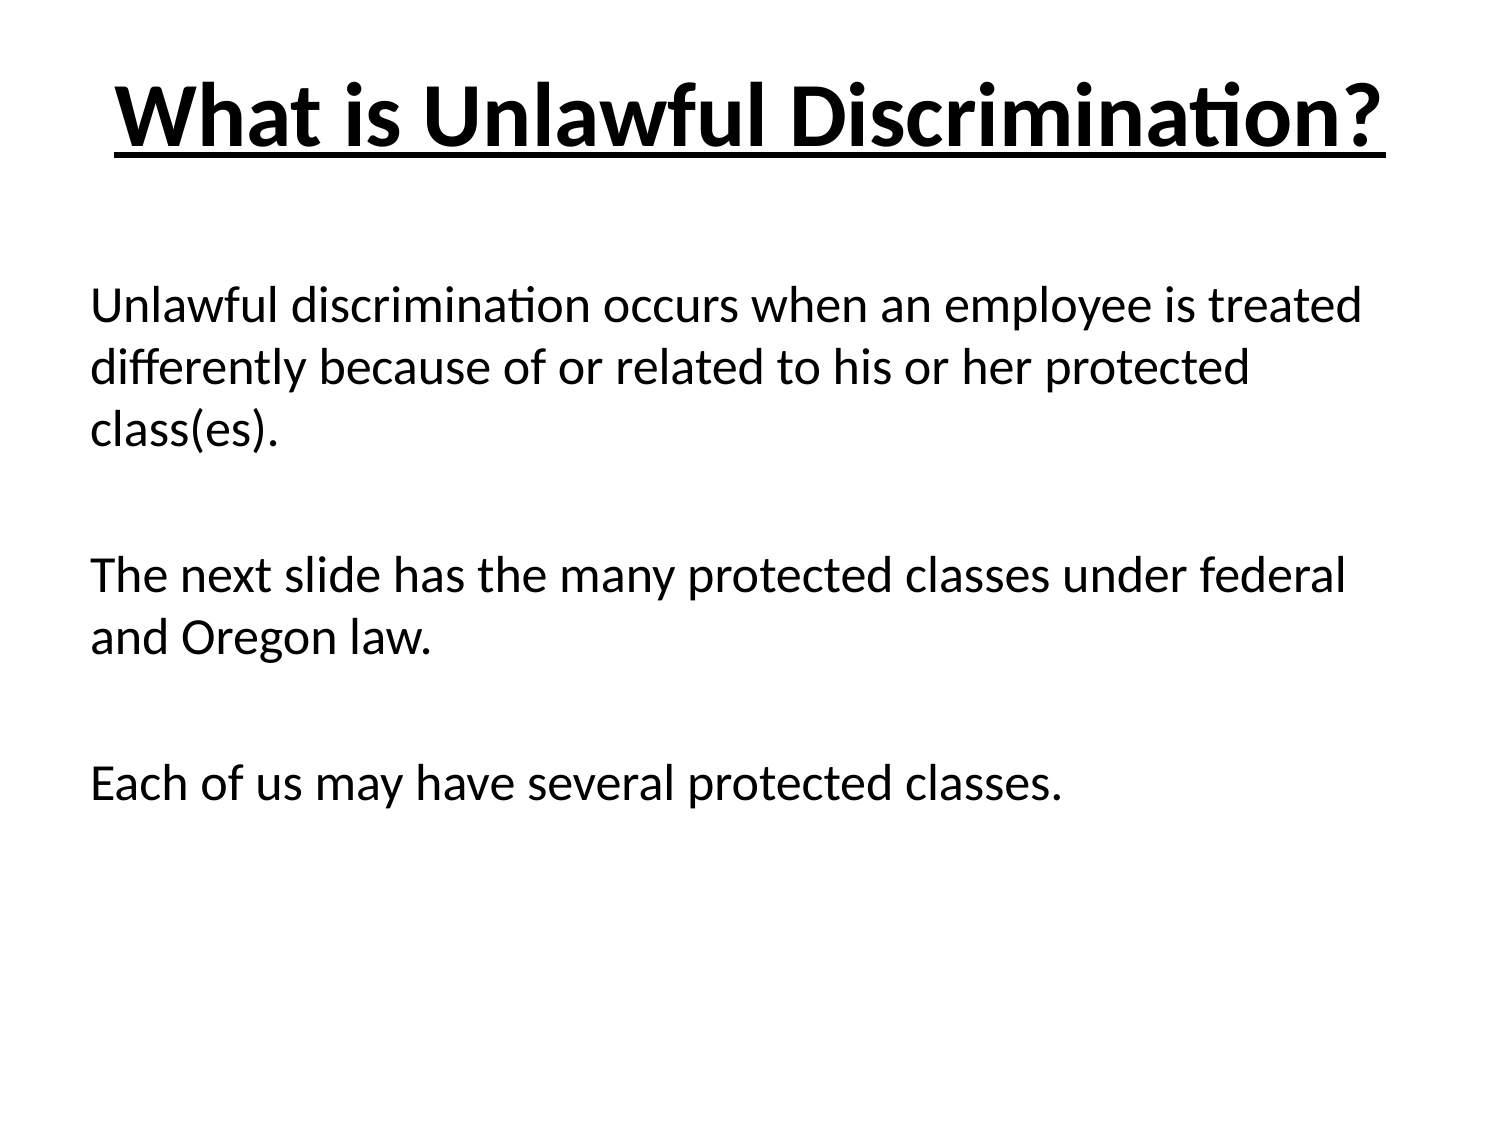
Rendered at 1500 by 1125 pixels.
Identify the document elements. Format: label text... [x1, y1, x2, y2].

title What is Unlawful Discrimination? [75, 45, 1425, 262]
list Unlawful discrimination occurs when an employee is treated differently because of or related to his or her protected class(es). The next slide has the many protected classes under federal and Oregon law. Each of us may have several protected classes. [75, 262, 1425, 1005]
